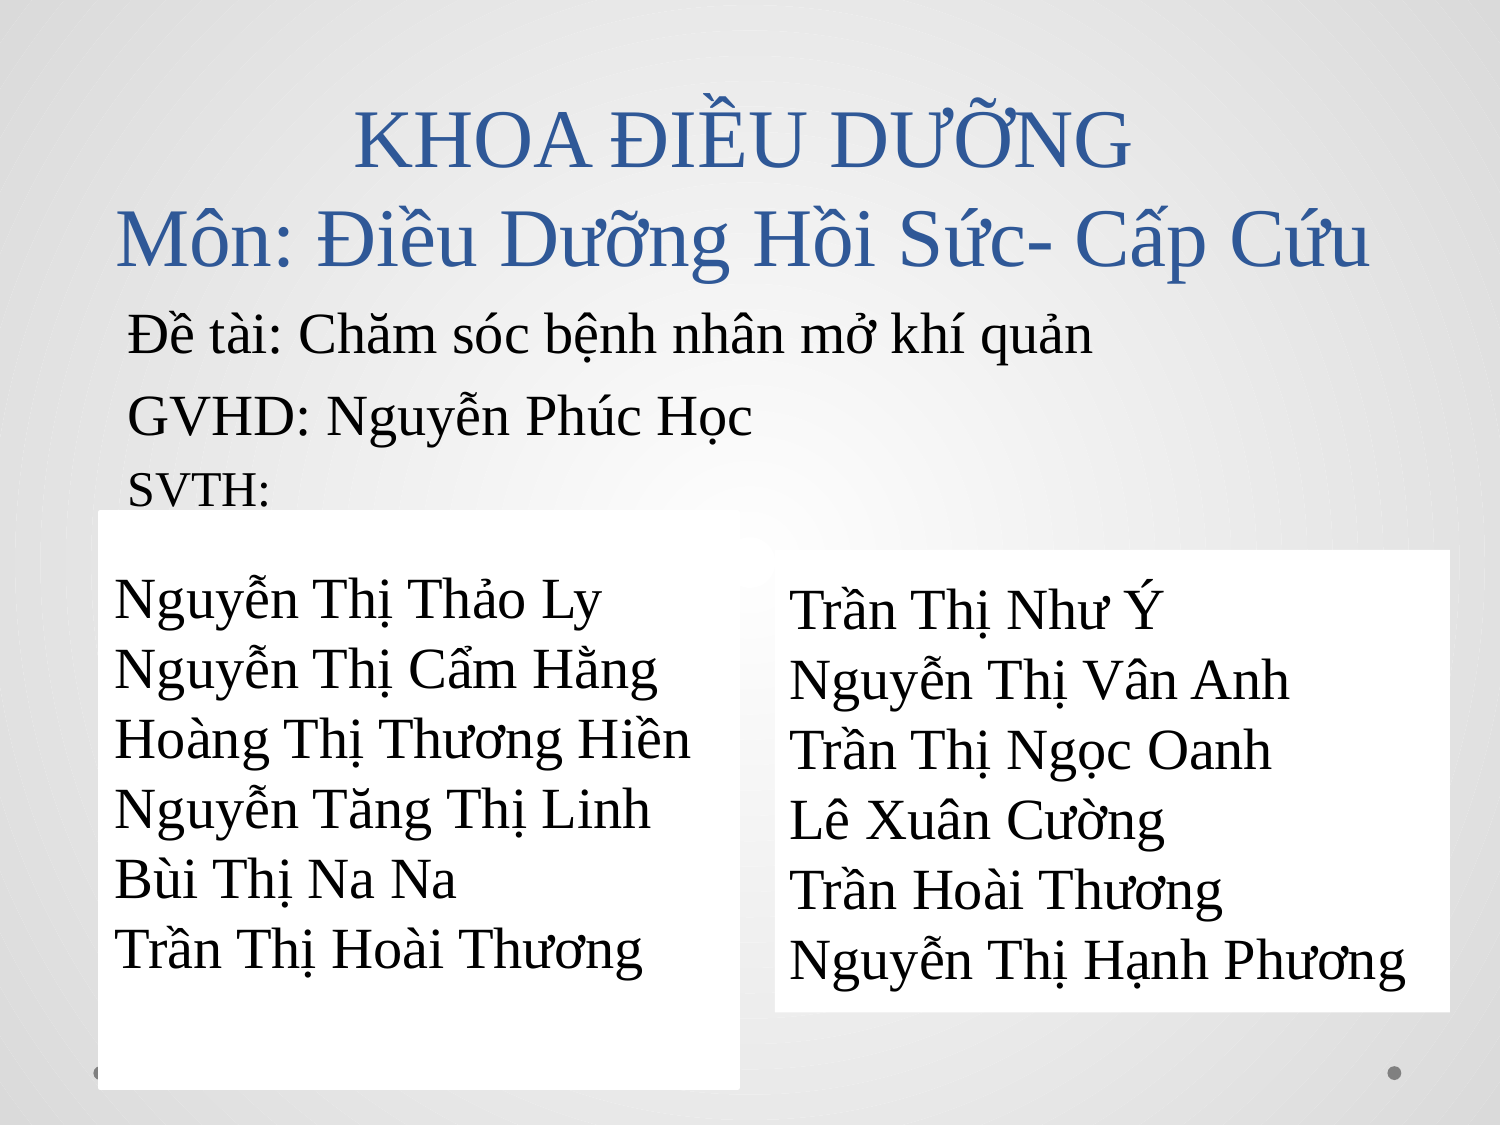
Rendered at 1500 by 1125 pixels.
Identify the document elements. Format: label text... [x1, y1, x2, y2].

text_box Nguyễn Thị Thảo Ly Nguyễn Thị Cẩm Hằng Hoàng Thị Thương Hiền Nguyễn Tăng Thị Linh Bùi Thị Na Na Trần Thị Hoài Thương [98, 510, 740, 1090]
text_box Trần Thị Như Ý Nguyễn Thị Vân Anh Trần Thị Ngọc Oanh Lê Xuân Cường Trần Hoài Thương Nguyễn Thị Hạnh Phương [773, 548, 1452, 1015]
subtitle Đề tài: Chăm sóc bệnh nhân mở khí quản GVHD: Nguyễn Phúc Học SVTH: [112, 287, 1413, 1063]
title KHOA ĐIỀU DƯỠNG Môn: Điều Dưỡng Hồi Sức- Cấp Cứu [50, 50, 1438, 292]
